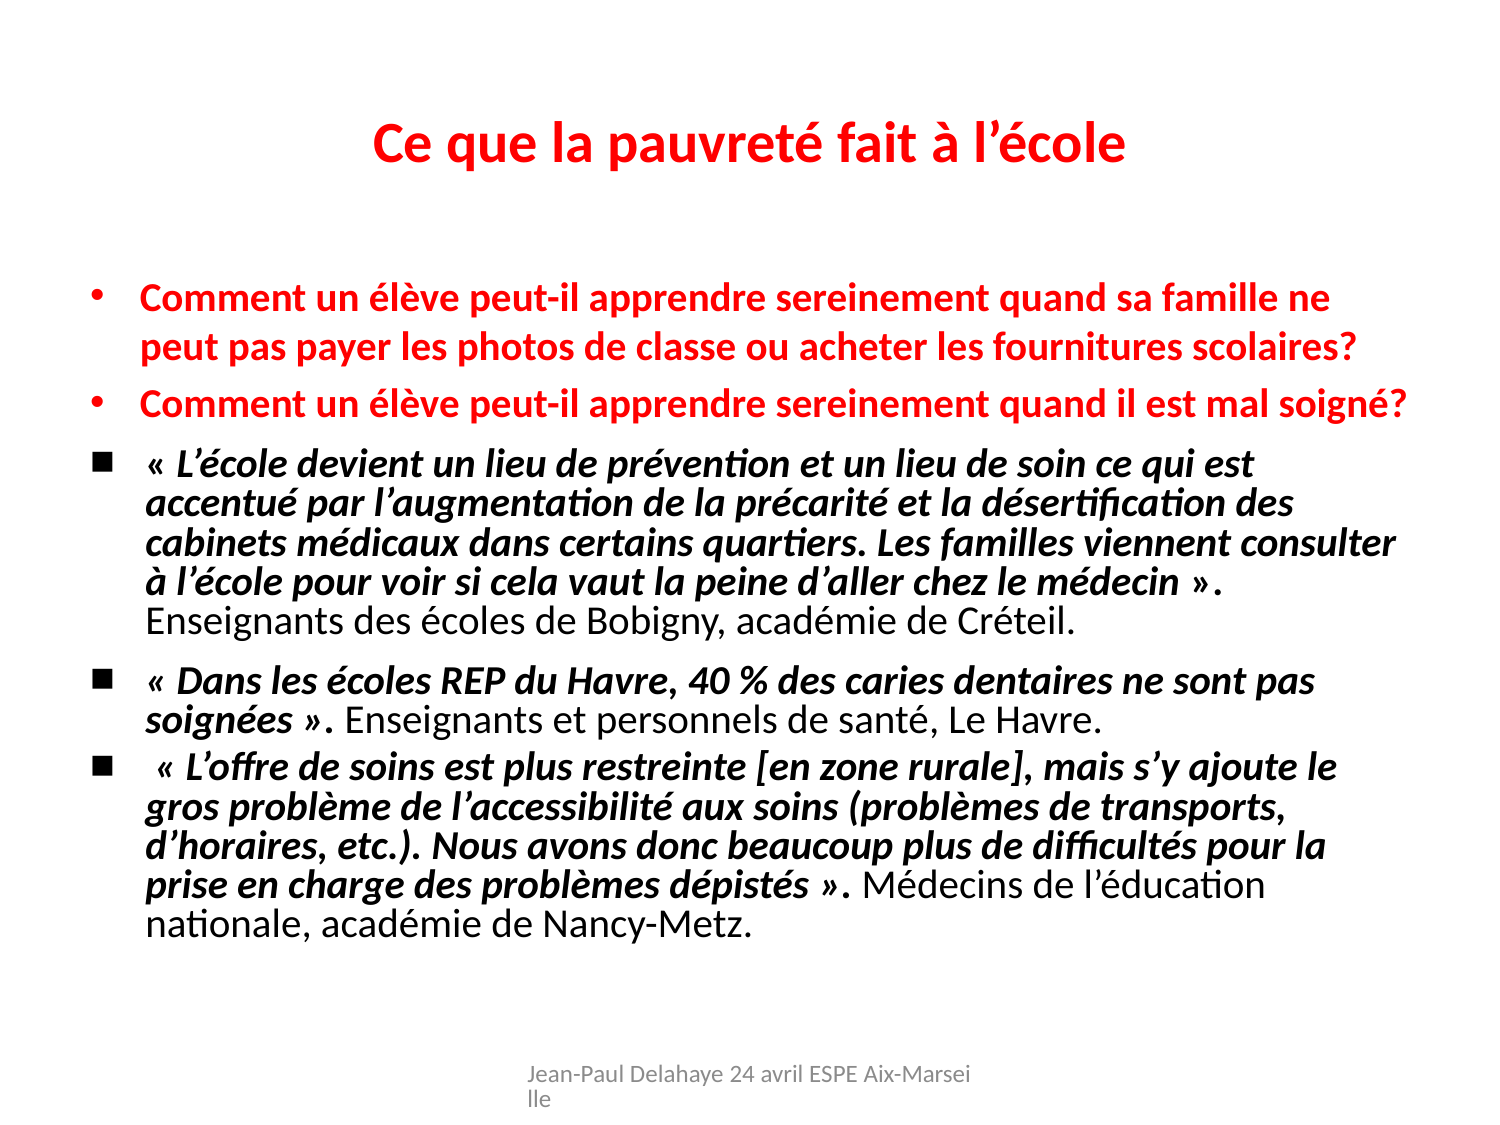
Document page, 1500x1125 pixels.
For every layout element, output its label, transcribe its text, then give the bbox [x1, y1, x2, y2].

title Ce que la pauvreté fait à l’école [75, 45, 1425, 233]
list Comment un élève peut-il apprendre sereinement quand sa famille ne peut pas payer les photos de classe ou acheter les fournitures scolaires? Comment un élève peut-il apprendre sereinement quand il est mal soigné? « L’école devient un lieu de prévention et un lieu de soin ce qui est accentué par l’augmentation de la précarité et la désertification des cabinets médicaux dans certains quartiers. Les familles viennent consulter à l’école pour voir si cela vaut la peine d’aller chez le médecin ». Enseignants des écoles de Bobigny, académie de Créteil. « Dans les écoles REP du Havre, 40 % des caries dentaires ne sont pas soignées ». Enseignants et personnels de santé, Le Havre. « L’offre de soins est plus restreinte [en zone rurale], mais s’y ajoute le gros problème de l’accessibilité aux soins (problèmes de transports, d’horaires, etc.). Nous avons donc beaucoup plus de difficultés pour la prise en charge des problèmes dépistés ». Médecins de l’éducation nationale, académie de Nancy-Metz. [75, 262, 1425, 1005]
footer Jean-Paul Delahaye 24 avril ESPE Aix-Marseille [512, 1042, 988, 1103]
